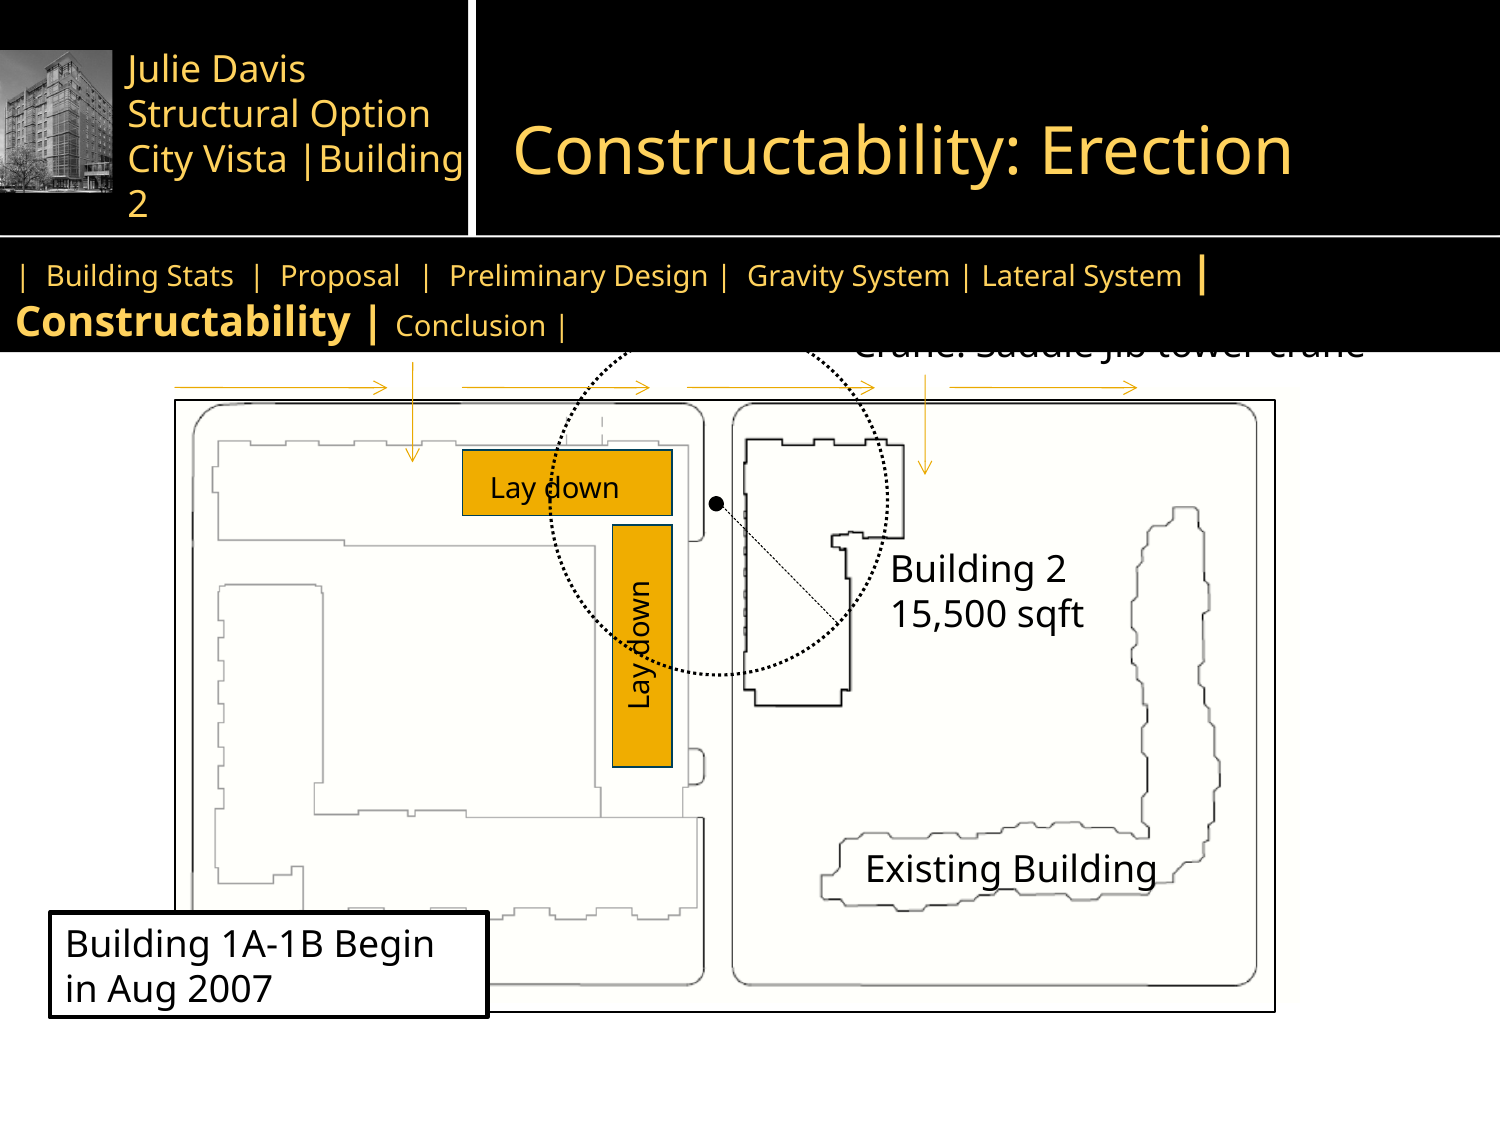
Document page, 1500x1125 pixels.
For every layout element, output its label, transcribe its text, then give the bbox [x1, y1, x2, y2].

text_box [715, 500, 839, 623]
text_box Julie Davis Structural Option City Vista |Building 2 [112, 37, 500, 233]
text_box Constructability: Erection [500, 37, 1450, 188]
text_box | Building Stats | Proposal | Preliminary Design | Gravity System | Lateral System | Constructability | Conclusion | [1050, 234, 1500, 356]
picture [429, 132, 1045, 1125]
text_box [171, 396, 424, 912]
text_box [1050, 396, 1279, 1016]
text_box Building 1A-1B Begin in Aug 2007 [49, 912, 424, 1018]
text_box Crane: Saddle Jib tower crane [1050, 312, 1438, 373]
text_box | Building Stats | Proposal | Preliminary Design | Gravity System | Lateral System | Constructability | Conclusion | [0, 234, 424, 356]
picture [0, 49, 113, 193]
